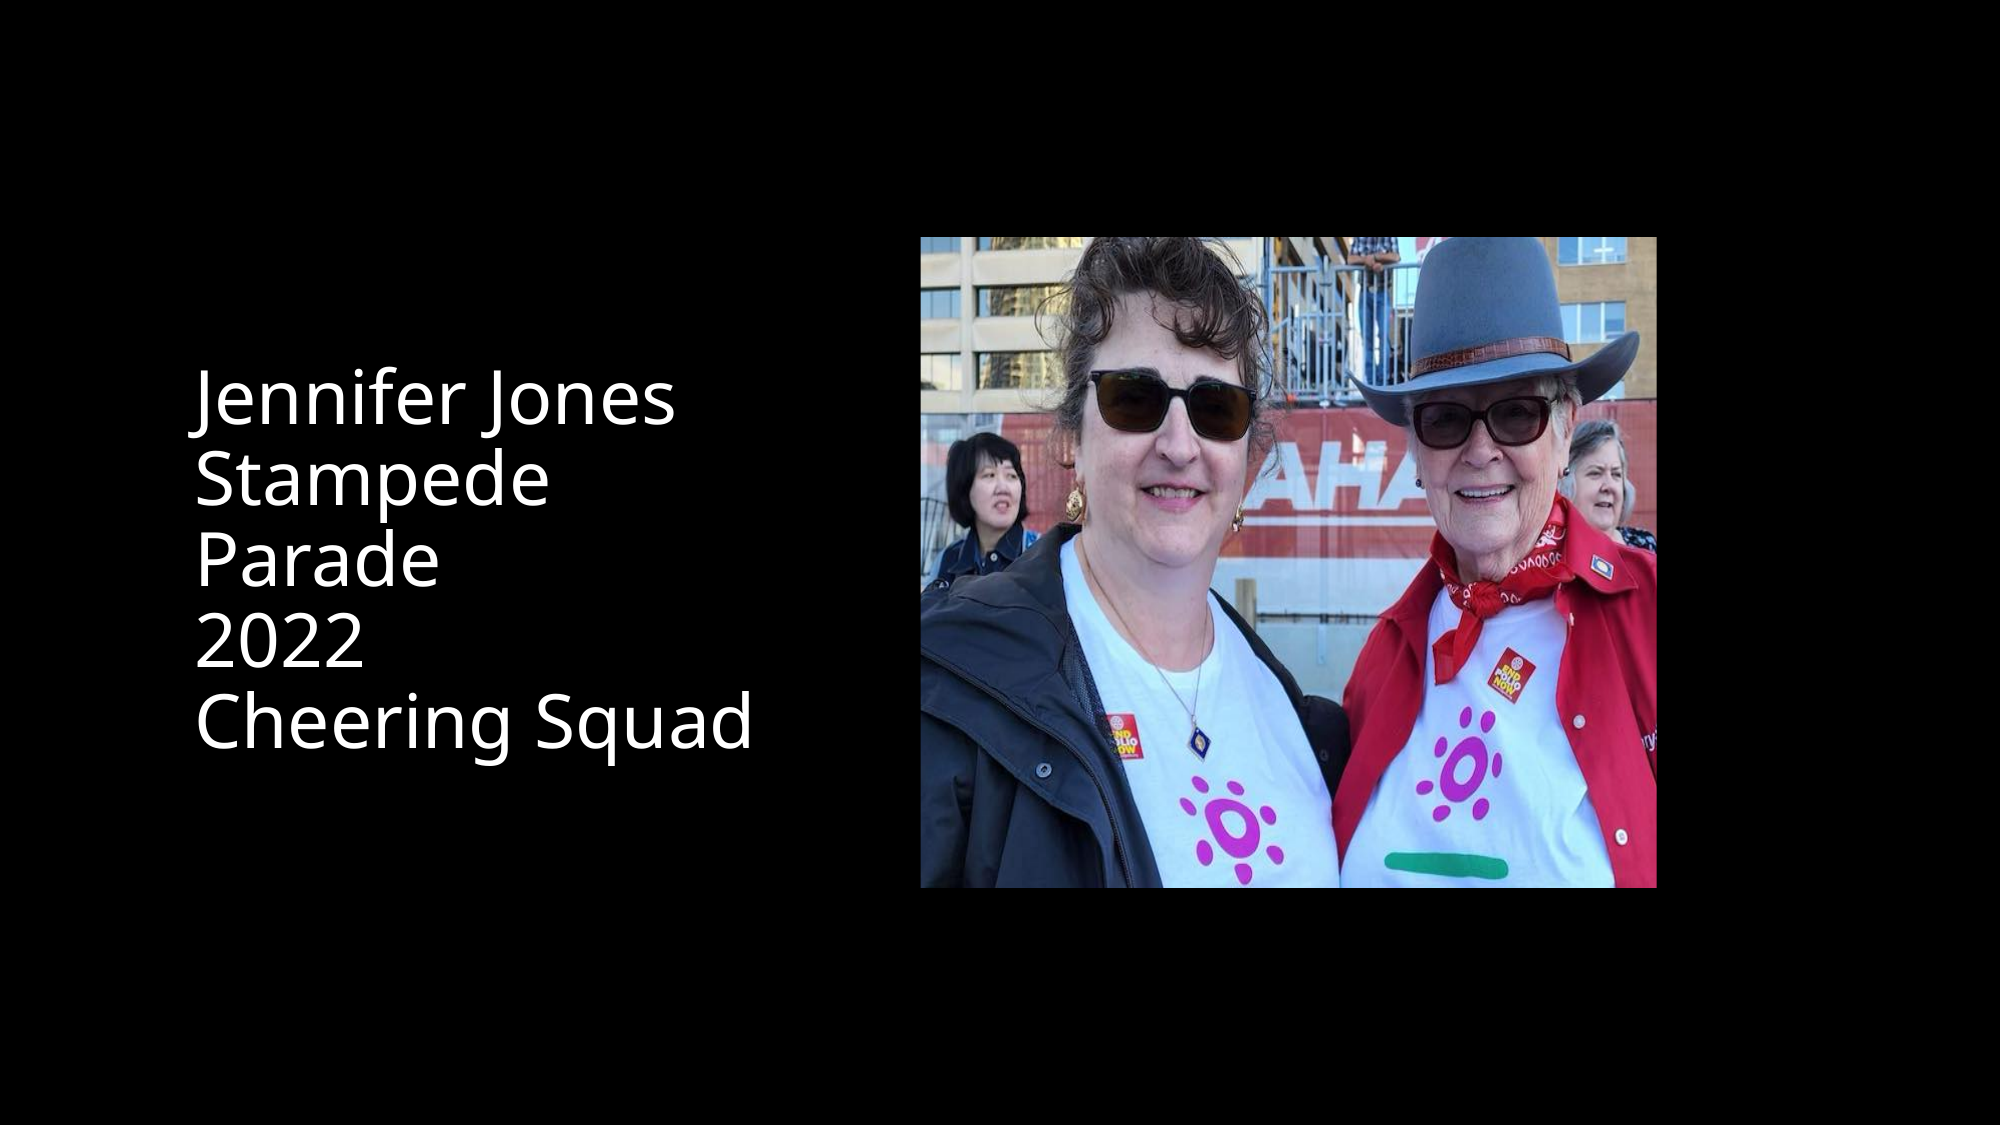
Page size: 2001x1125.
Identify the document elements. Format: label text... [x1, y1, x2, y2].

title Jennifer Jones Stampede Parade 2022 Cheering Squad [179, 453, 920, 672]
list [920, 237, 1657, 888]
